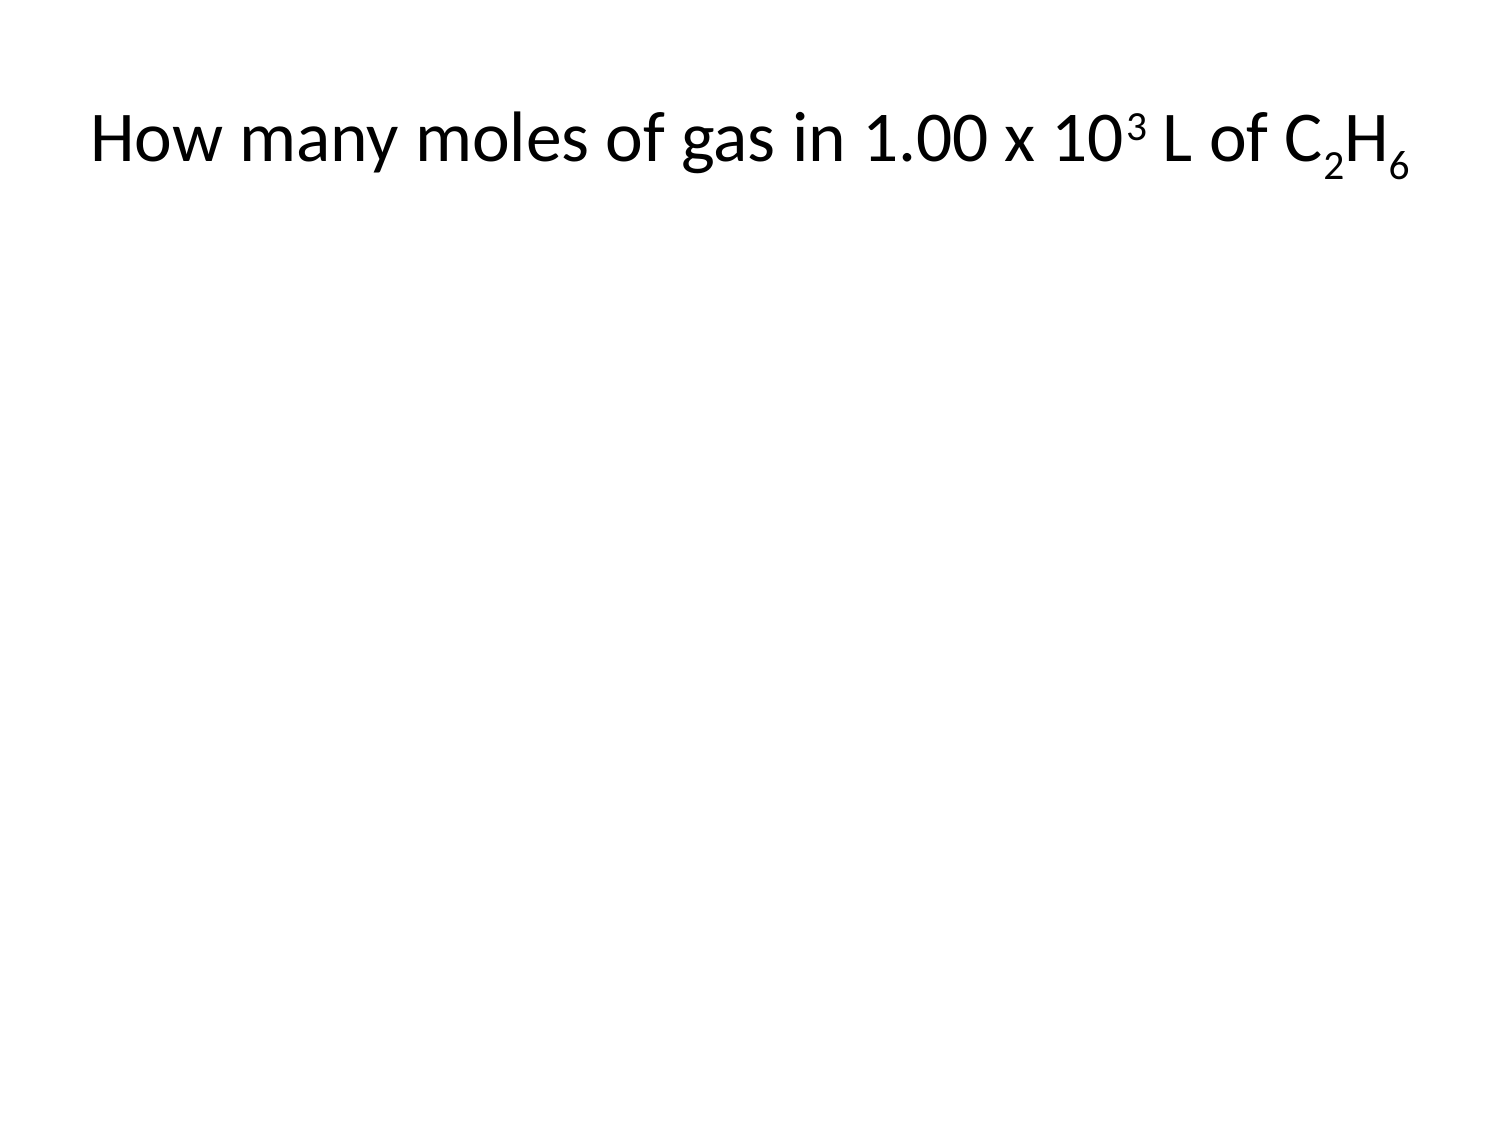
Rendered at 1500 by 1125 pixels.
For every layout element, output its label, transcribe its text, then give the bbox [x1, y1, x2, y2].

title How many moles of gas in 1.00 x 103 L of C2H6 [75, 45, 1425, 233]
